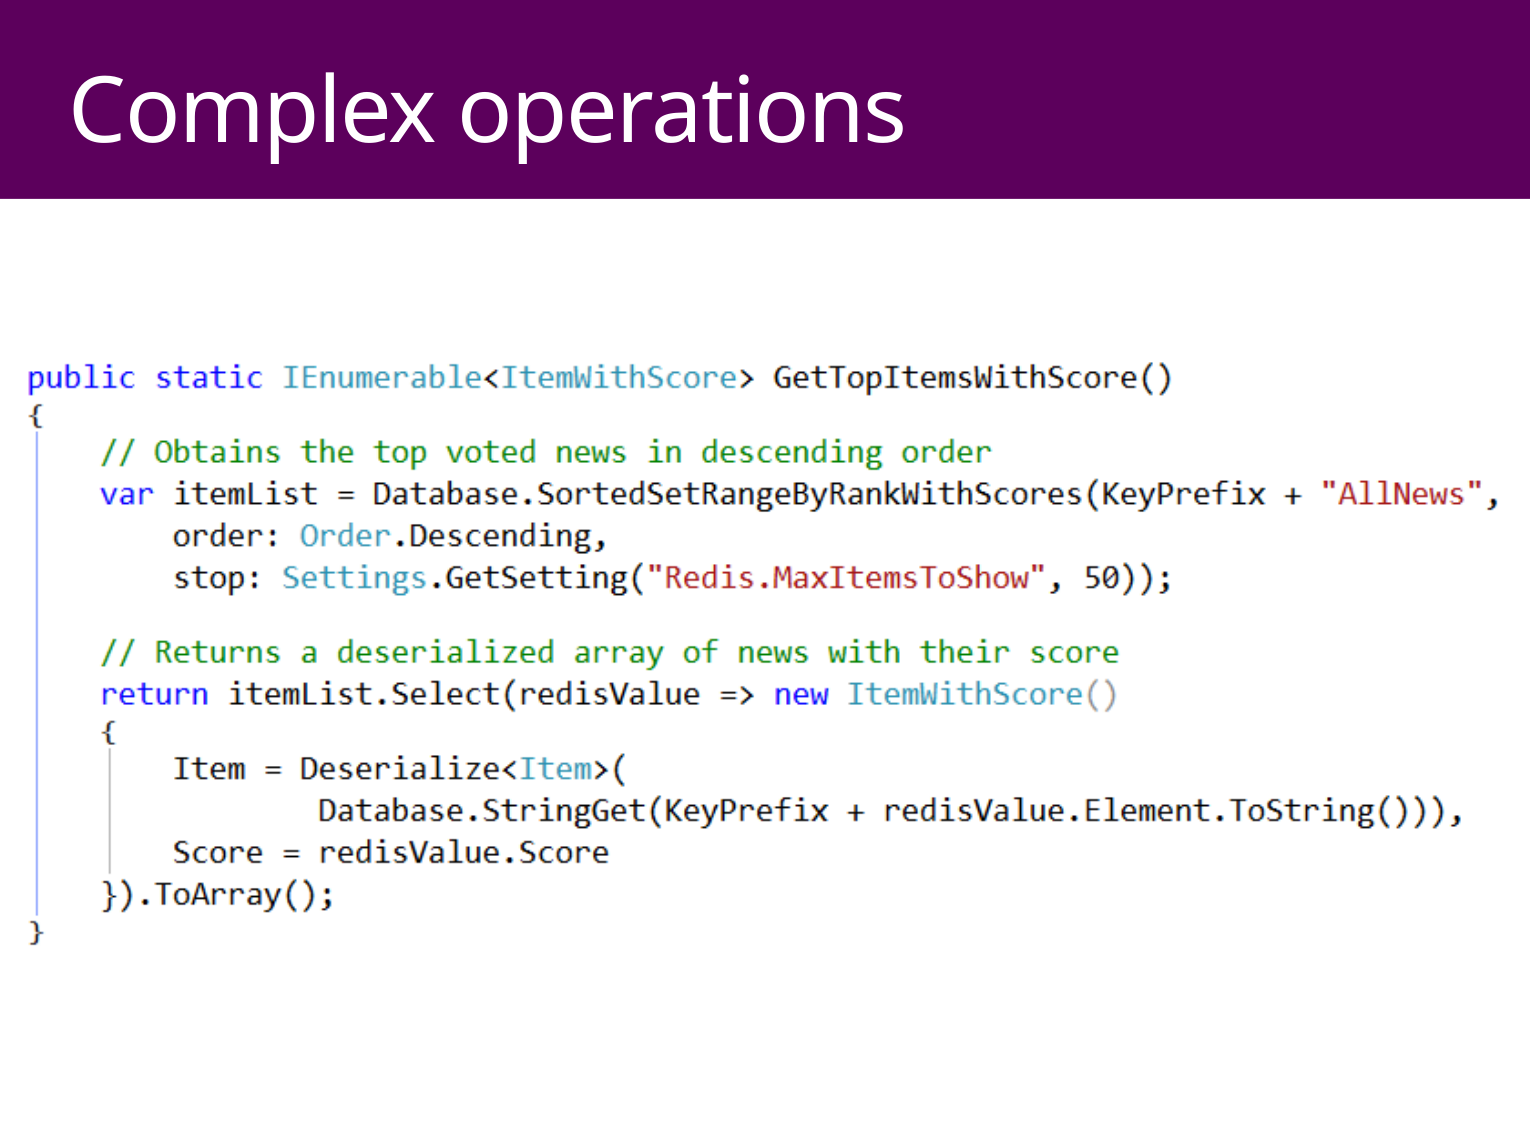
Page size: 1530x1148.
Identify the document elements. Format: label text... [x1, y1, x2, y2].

title Complex operations [45, 48, 1485, 199]
picture [20, 360, 1510, 968]
